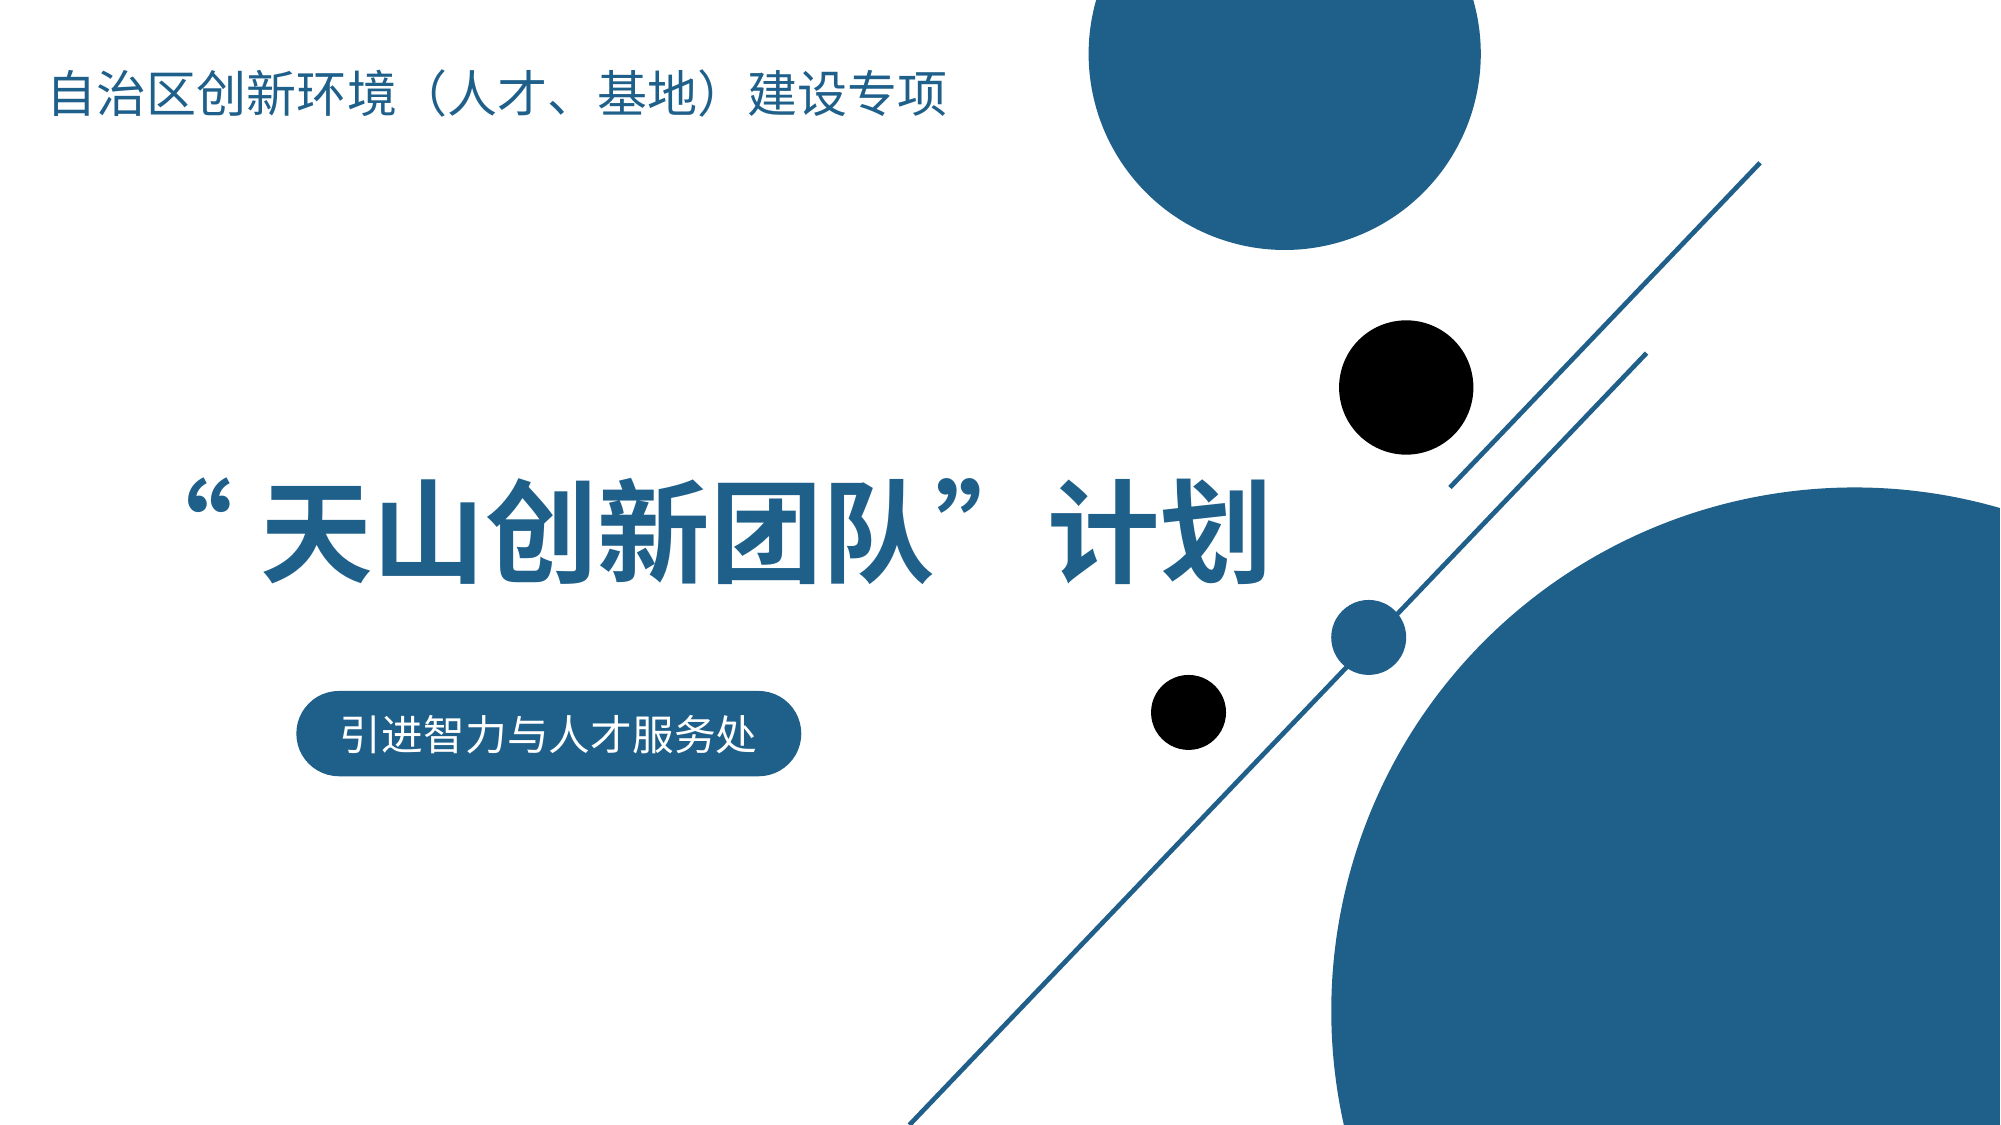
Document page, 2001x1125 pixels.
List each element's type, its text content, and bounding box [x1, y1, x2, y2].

text_box 引进智力与人才服务处 [295, 689, 803, 778]
text_box 自治区创新环境（人才、基地）建设专项 [32, 25, 974, 131]
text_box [1449, 162, 1761, 488]
text_box [1647, 486, 2000, 1125]
text_box “天山创新团队”计划 [105, 454, 909, 605]
text_box [1347, 319, 1449, 353]
text_box [1087, 0, 1482, 252]
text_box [909, 353, 1647, 1125]
